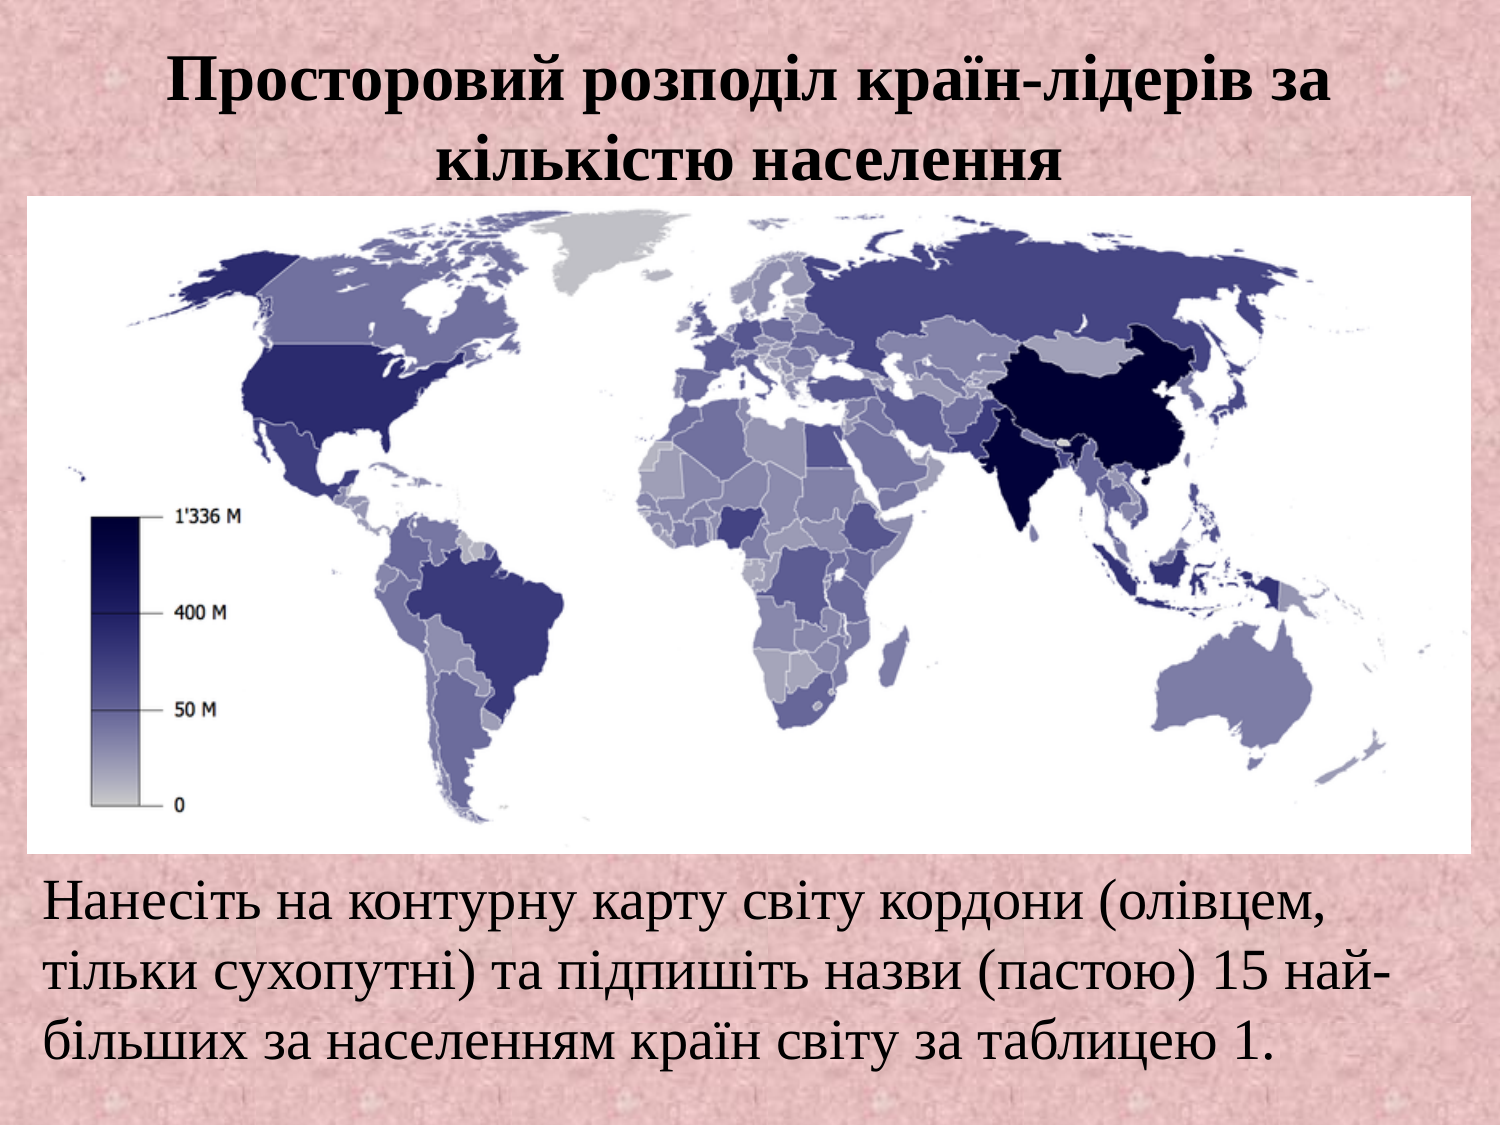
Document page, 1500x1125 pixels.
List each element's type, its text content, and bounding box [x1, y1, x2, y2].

title Просторовий розподіл країн-лідерів за кількістю населення [75, 19, 1425, 194]
list Нанесіть на контурну карту світу кордони (олівцем, тільки сухопутні) та підпишіть назви (пастою) 15 най-більших за населенням країн світу за таблицею 1. [27, 861, 1471, 1083]
picture [0, 0, 1500, 1125]
